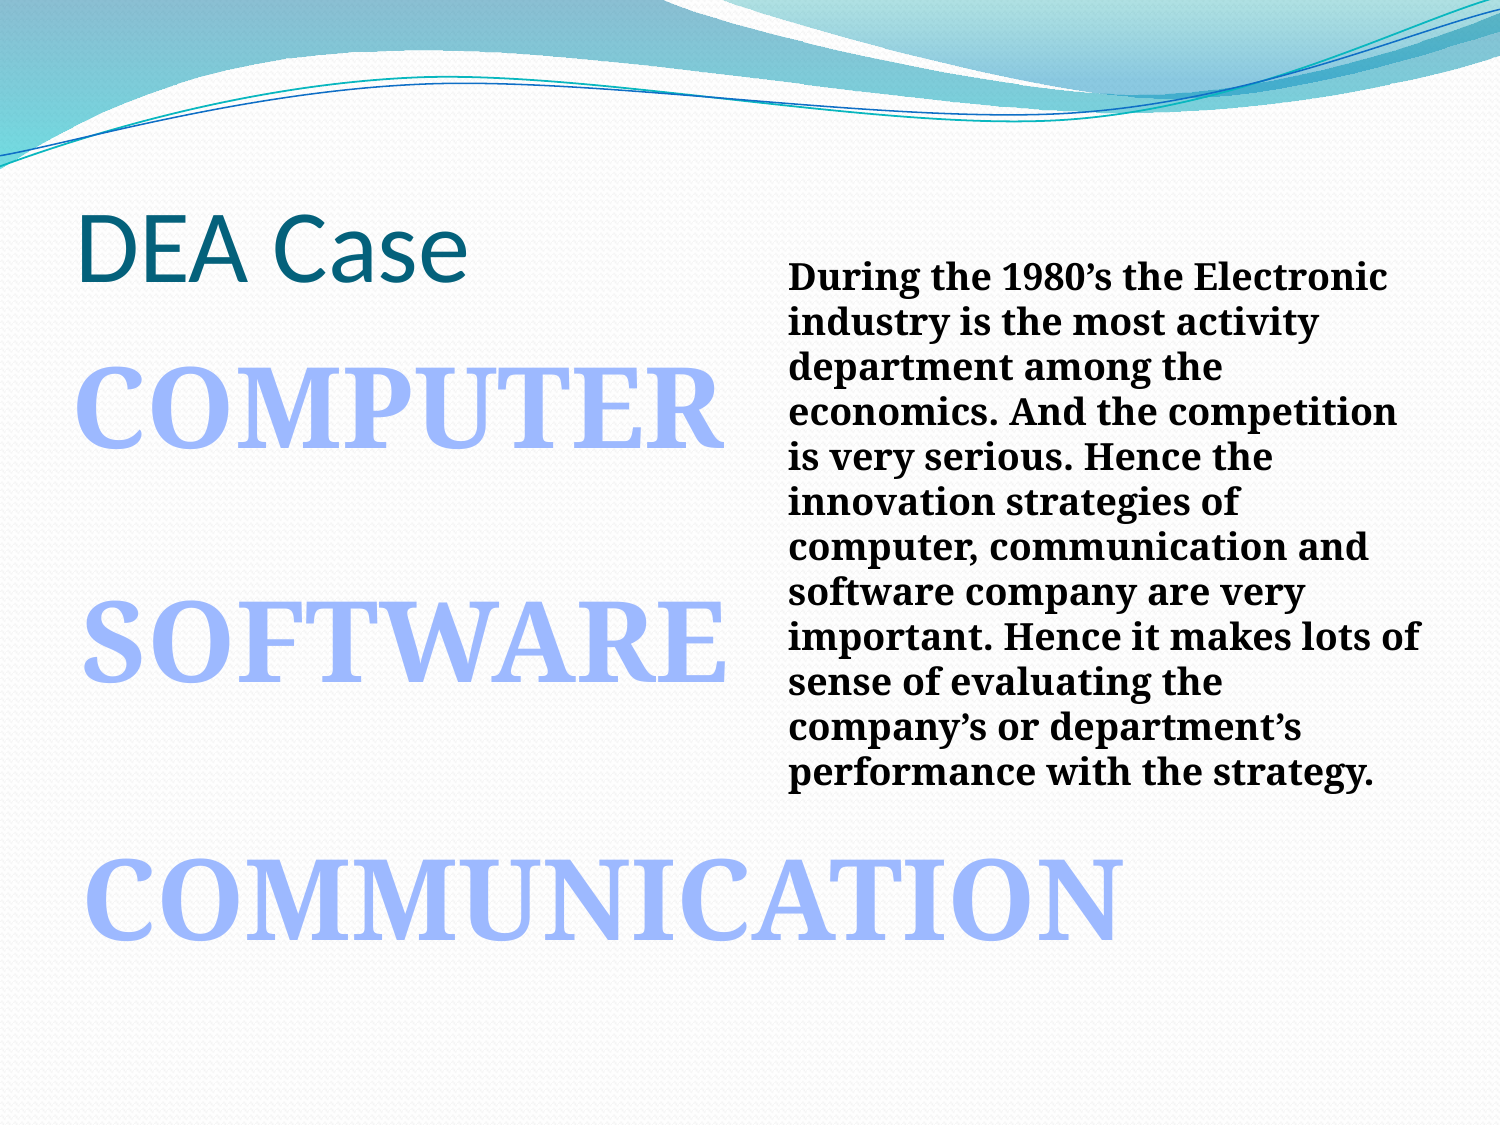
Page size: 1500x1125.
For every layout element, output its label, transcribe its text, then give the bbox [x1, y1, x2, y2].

title DEA Case [75, 115, 1425, 303]
text_box COMMUNICATION [66, 820, 1141, 971]
text_box During the 1980’s the Electronic industry is the most activity department among the economics. And the competition is very serious. Hence the innovation strategies of computer, communication and software company are very important. Hence it makes lots of sense of evaluating the company’s or department’s performance with the strategy. [773, 246, 1442, 846]
text_box COMPUTER [56, 328, 740, 478]
text_box SOFTWARE [66, 562, 745, 713]
